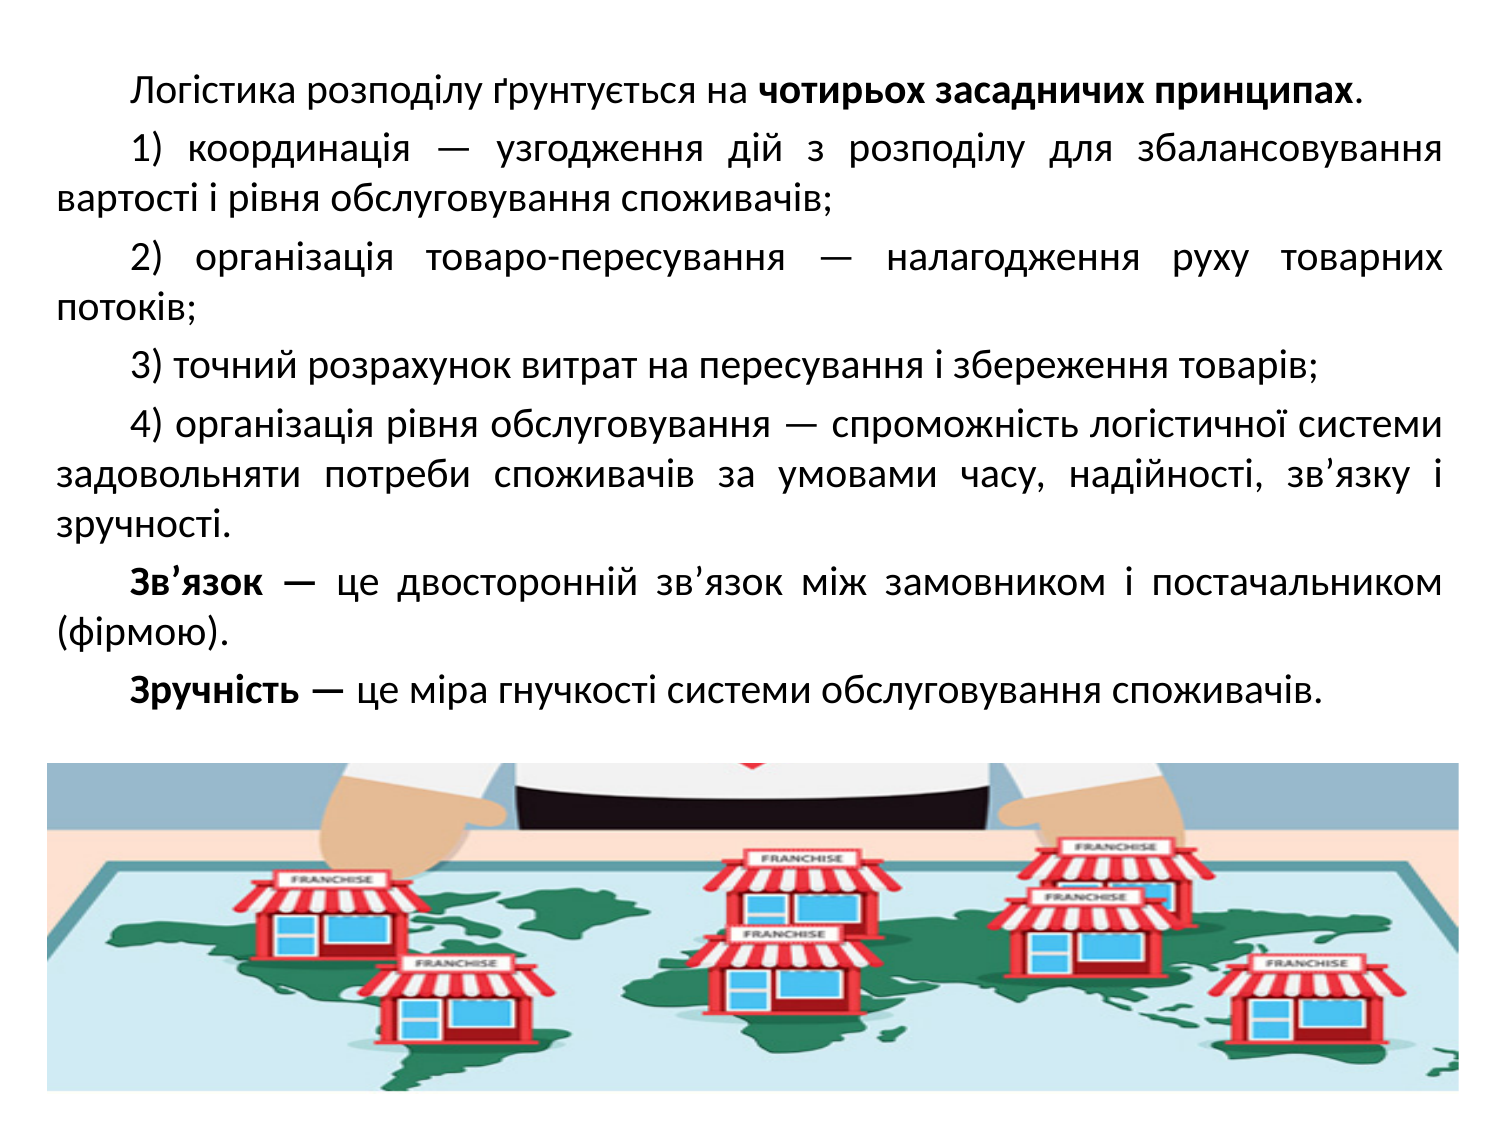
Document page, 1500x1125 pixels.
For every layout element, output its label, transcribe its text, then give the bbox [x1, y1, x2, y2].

picture [46, 763, 1459, 1095]
text_box Логістика розподілу ґрунтується на чотирьох засадничих принципах. 1) координація — узгодження дій з розподілу для збалансовування вартості і рівня обслуговування споживачів; 2) організація товаро-пересування — налагодження руху товарних потоків; 3) точний розрахунок витрат на пересування і збереження товарів; 4) організація рівня обслуговування — спроможність логістичної системи задовольняти потреби споживачів за умовами часу, надійності, зв’язку і зручності. Зв’язок — це двосторонній зв’язок між замовником і постачальником (фірмою). Зручність — це міра гнучкості системи обслуговування споживачів. [41, 54, 1459, 720]
